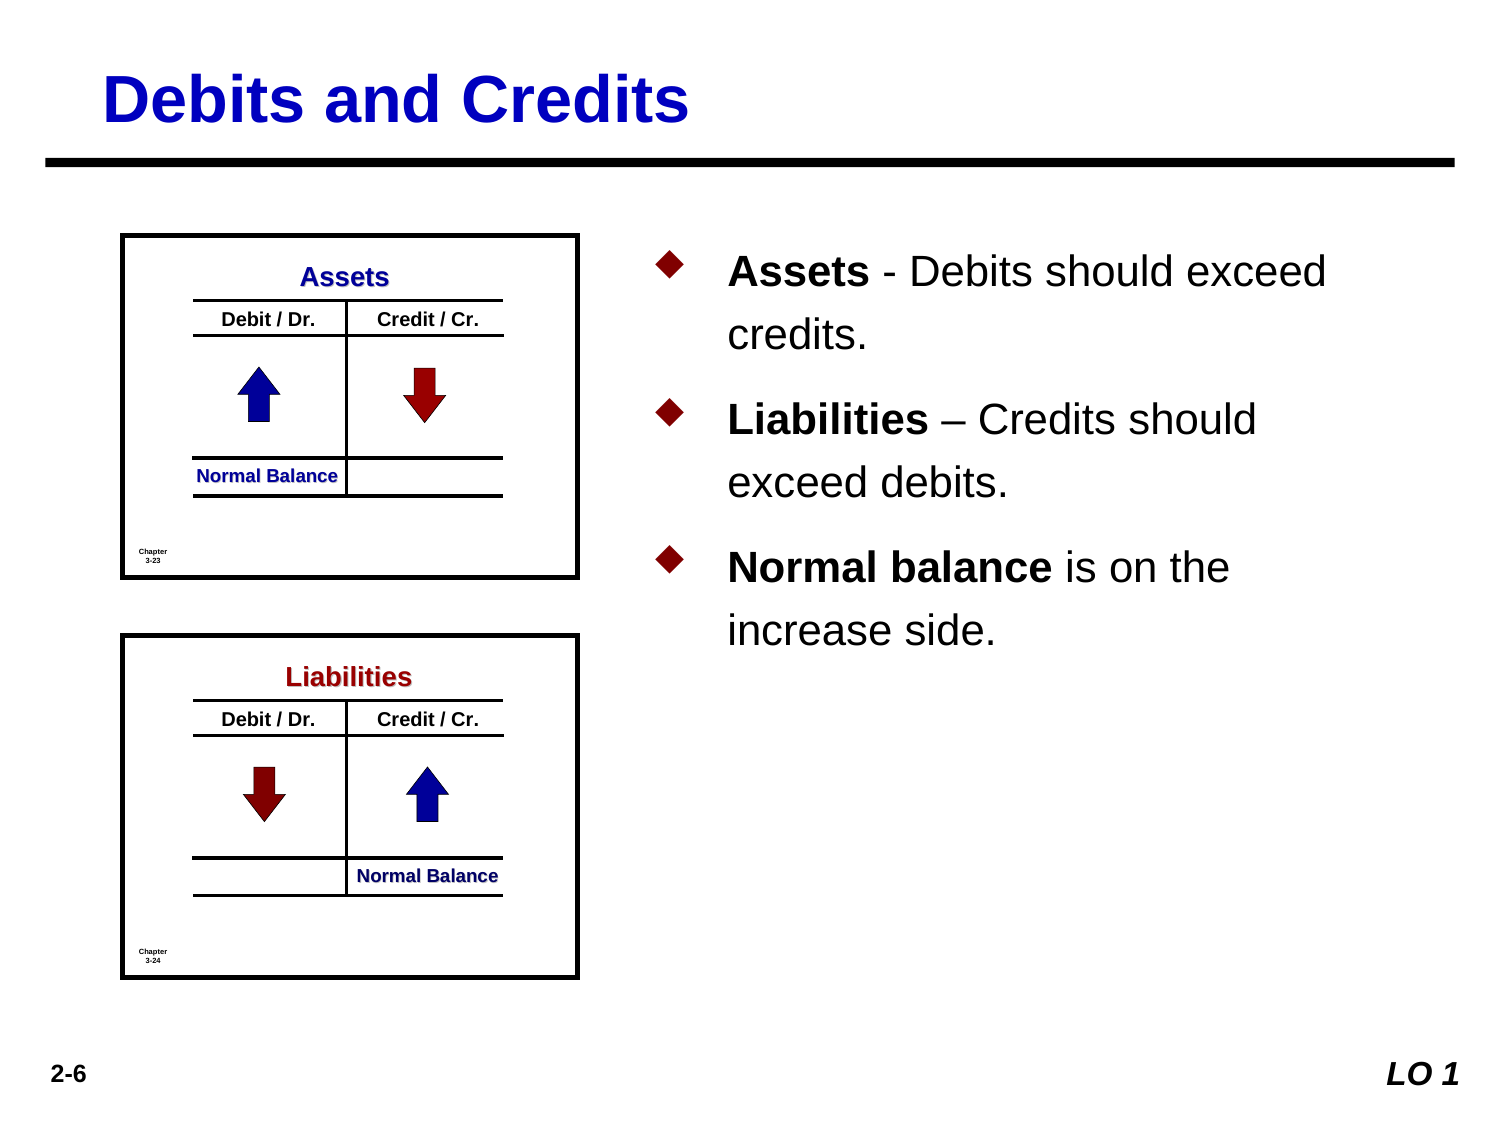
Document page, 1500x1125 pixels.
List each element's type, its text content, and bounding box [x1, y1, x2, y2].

text_box Assets - Debits should exceed credits. Liabilities – Credits should exceed debits. Normal balance is on the increase side. [637, 224, 1388, 662]
text_box Debits and Credits [87, 50, 1338, 142]
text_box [124, 637, 576, 976]
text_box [124, 237, 576, 576]
text_box LO 1 [1324, 1044, 1475, 1100]
